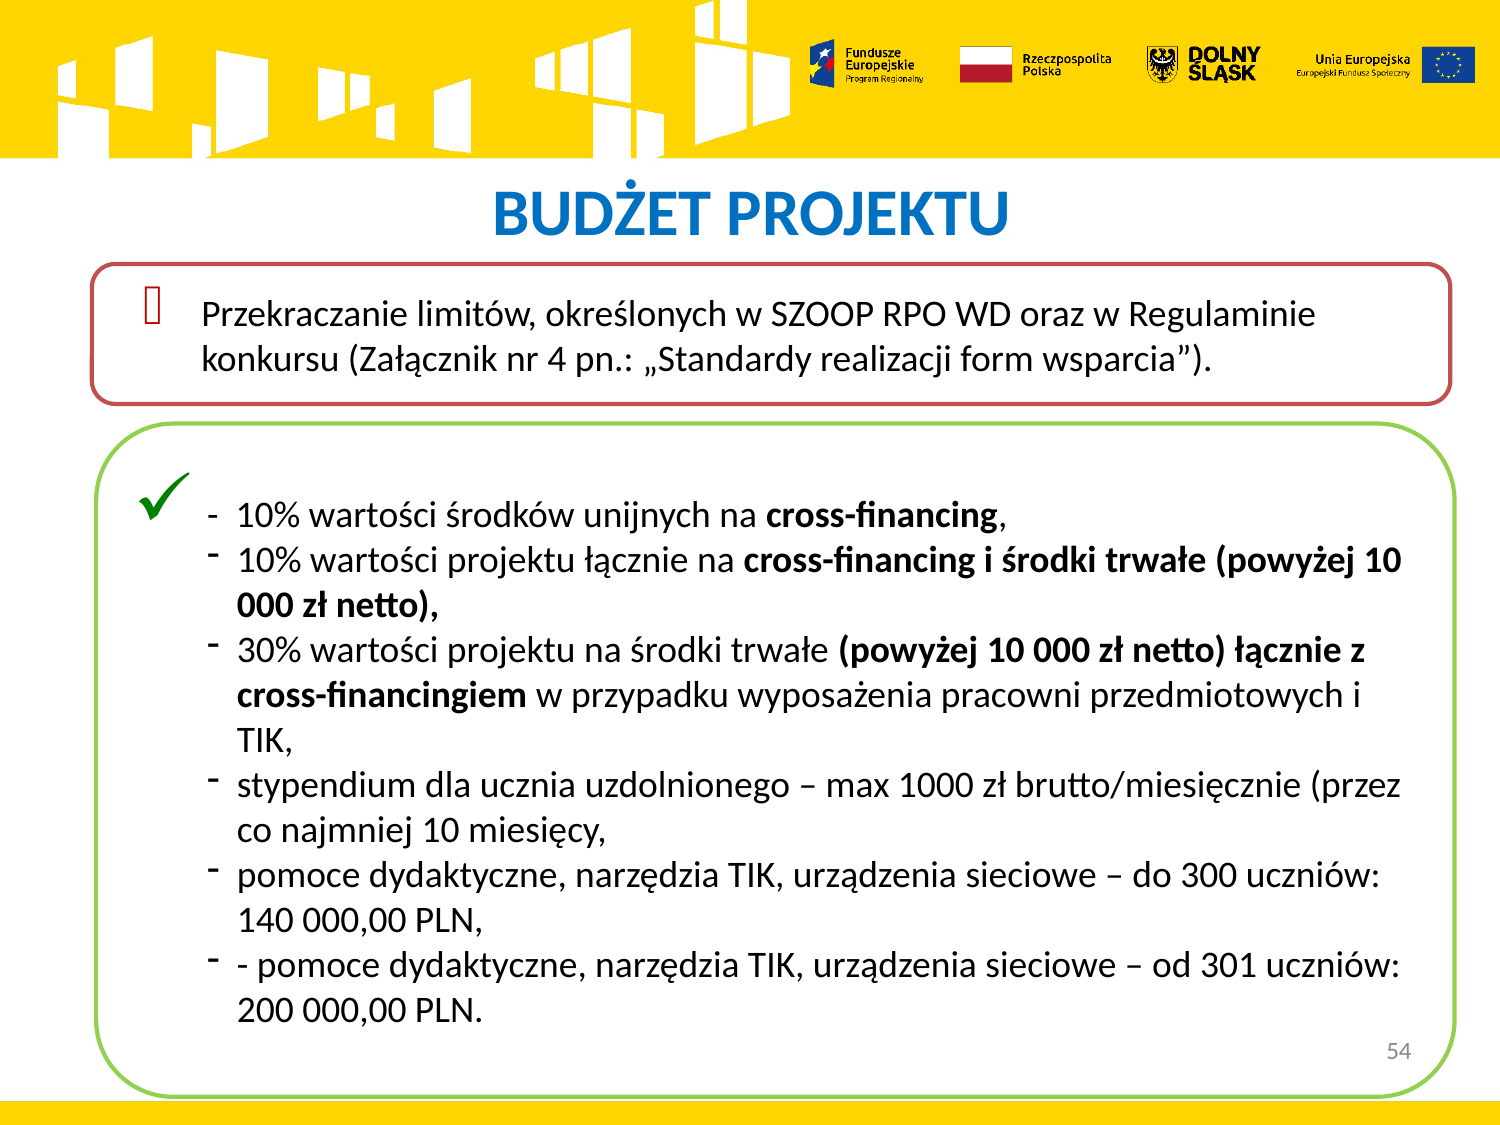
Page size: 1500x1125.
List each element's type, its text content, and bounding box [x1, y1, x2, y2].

text_box Przekraczanie limitów, określonych w SZOOP RPO WD oraz w Regulaminie konkursu (Załącznik nr 4 pn.: „Standardy realizacji form wsparcia”). [89, 261, 1453, 407]
title BUDŻET PROJEKTU [76, 172, 1427, 245]
list [100, 243, 1451, 276]
picture [0, 0, 1500, 1125]
slide_number 54 [1076, 1020, 1427, 1080]
text_box - 10% wartości środków unijnych na cross-financing, 10% wartości projektu łącznie na cross-financing i środki trwałe (powyżej 10 000 zł netto), 30% wartości projektu na środki trwałe (powyżej 10 000 zł netto) łącznie z cross-financingiem w przypadku wyposażenia pracowni przedmiotowych i TIK, stypendium dla ucznia uzdolnionego – max 1000 zł brutto/miesięcznie (przez co najmniej 10 miesięcy, pomoce dydaktyczne, narzędzia TIK, urządzenia sieciowe – do 300 uczniów: 140 000,00 PLN, - pomoce dydaktyczne, narzędzia TIK, urządzenia sieciowe – od 301 uczniów: 200 000,00 PLN. [94, 421, 1457, 1099]
list [100, 392, 1451, 468]
